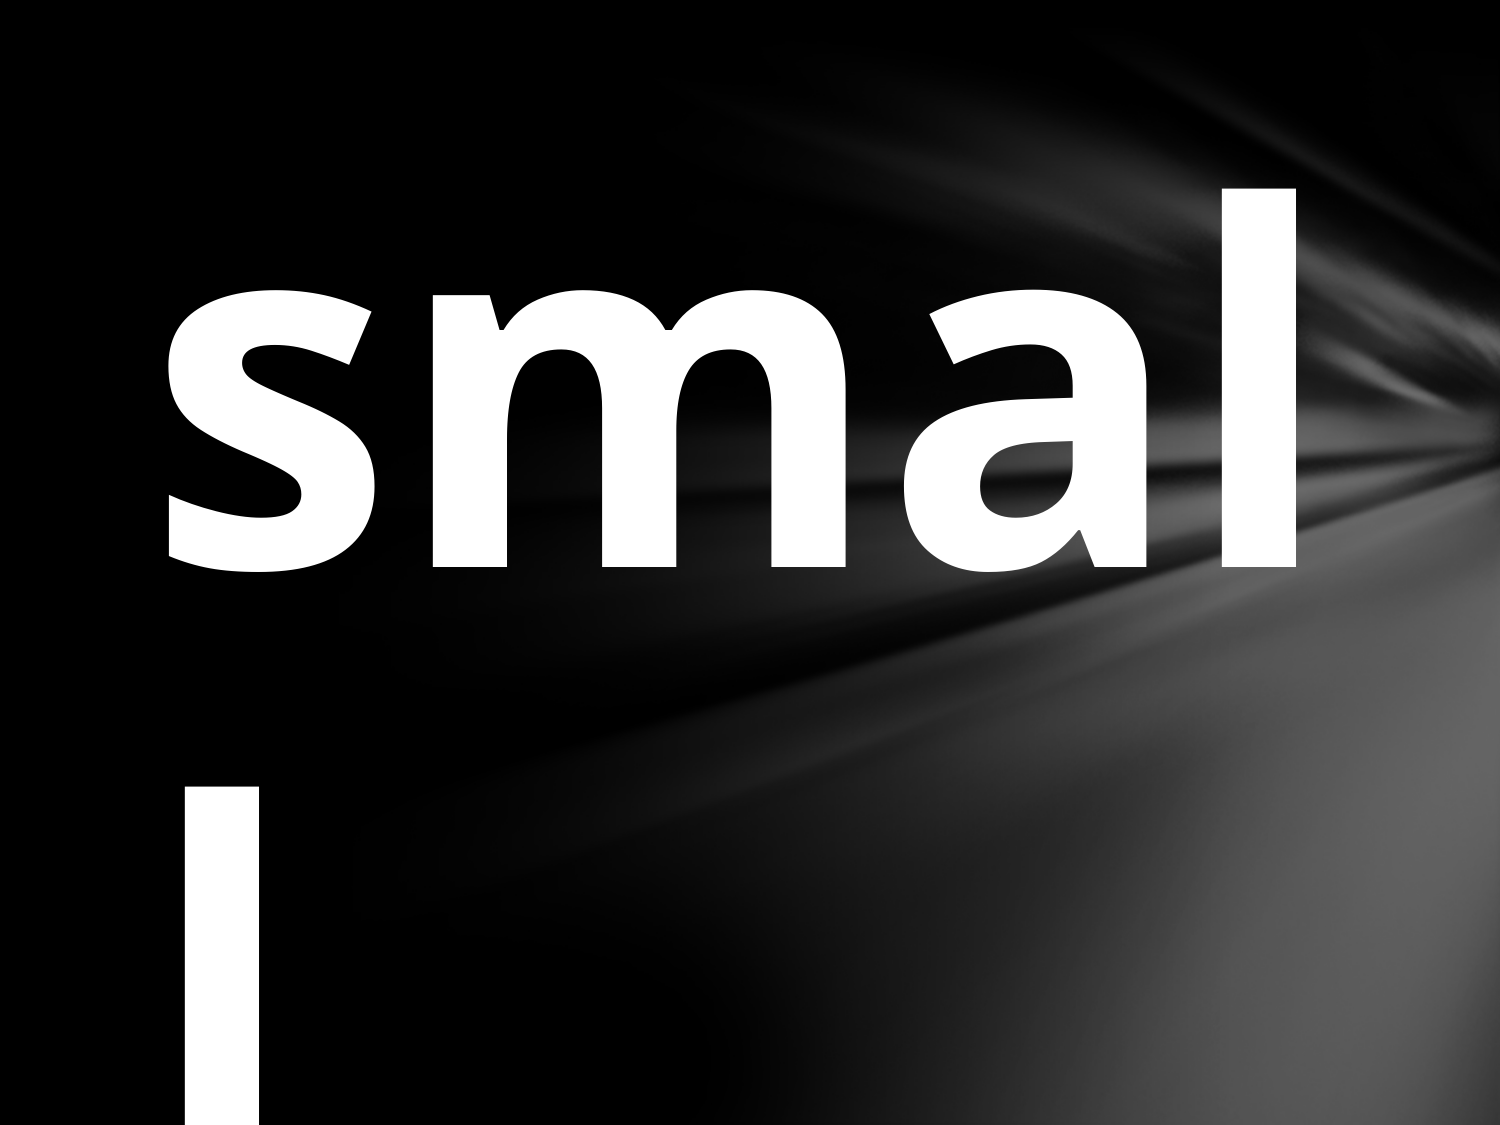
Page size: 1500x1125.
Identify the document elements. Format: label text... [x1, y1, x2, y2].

text_box small [131, 62, 1370, 1125]
